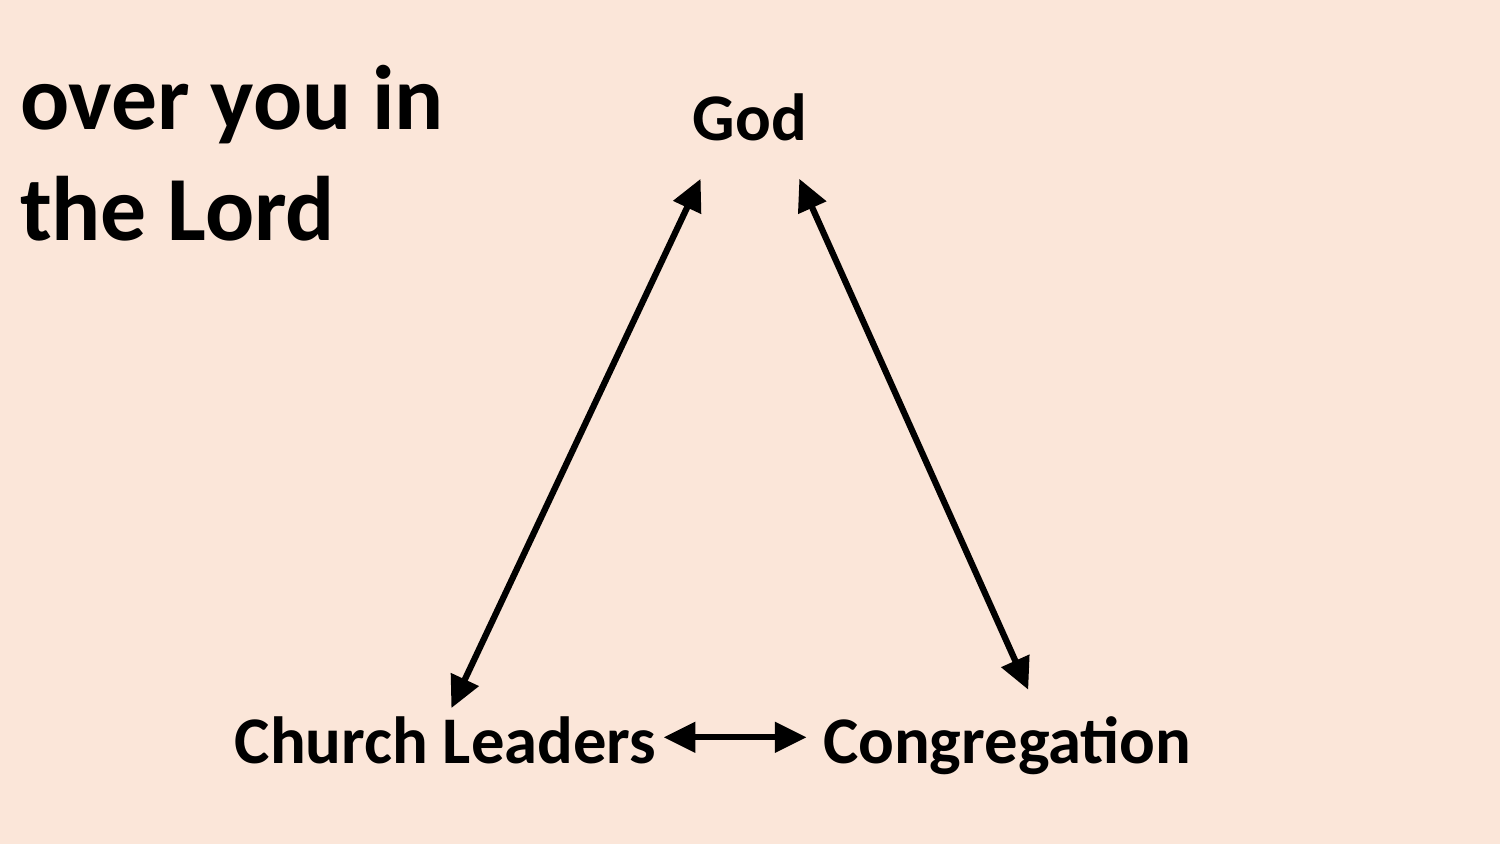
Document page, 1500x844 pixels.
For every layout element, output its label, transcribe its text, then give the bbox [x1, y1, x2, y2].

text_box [799, 178, 1029, 690]
text_box God [677, 66, 822, 162]
text_box Congregation [808, 689, 1207, 785]
text_box over you in the Lord [5, 30, 561, 266]
text_box Church Leaders [220, 689, 672, 785]
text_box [451, 178, 701, 708]
